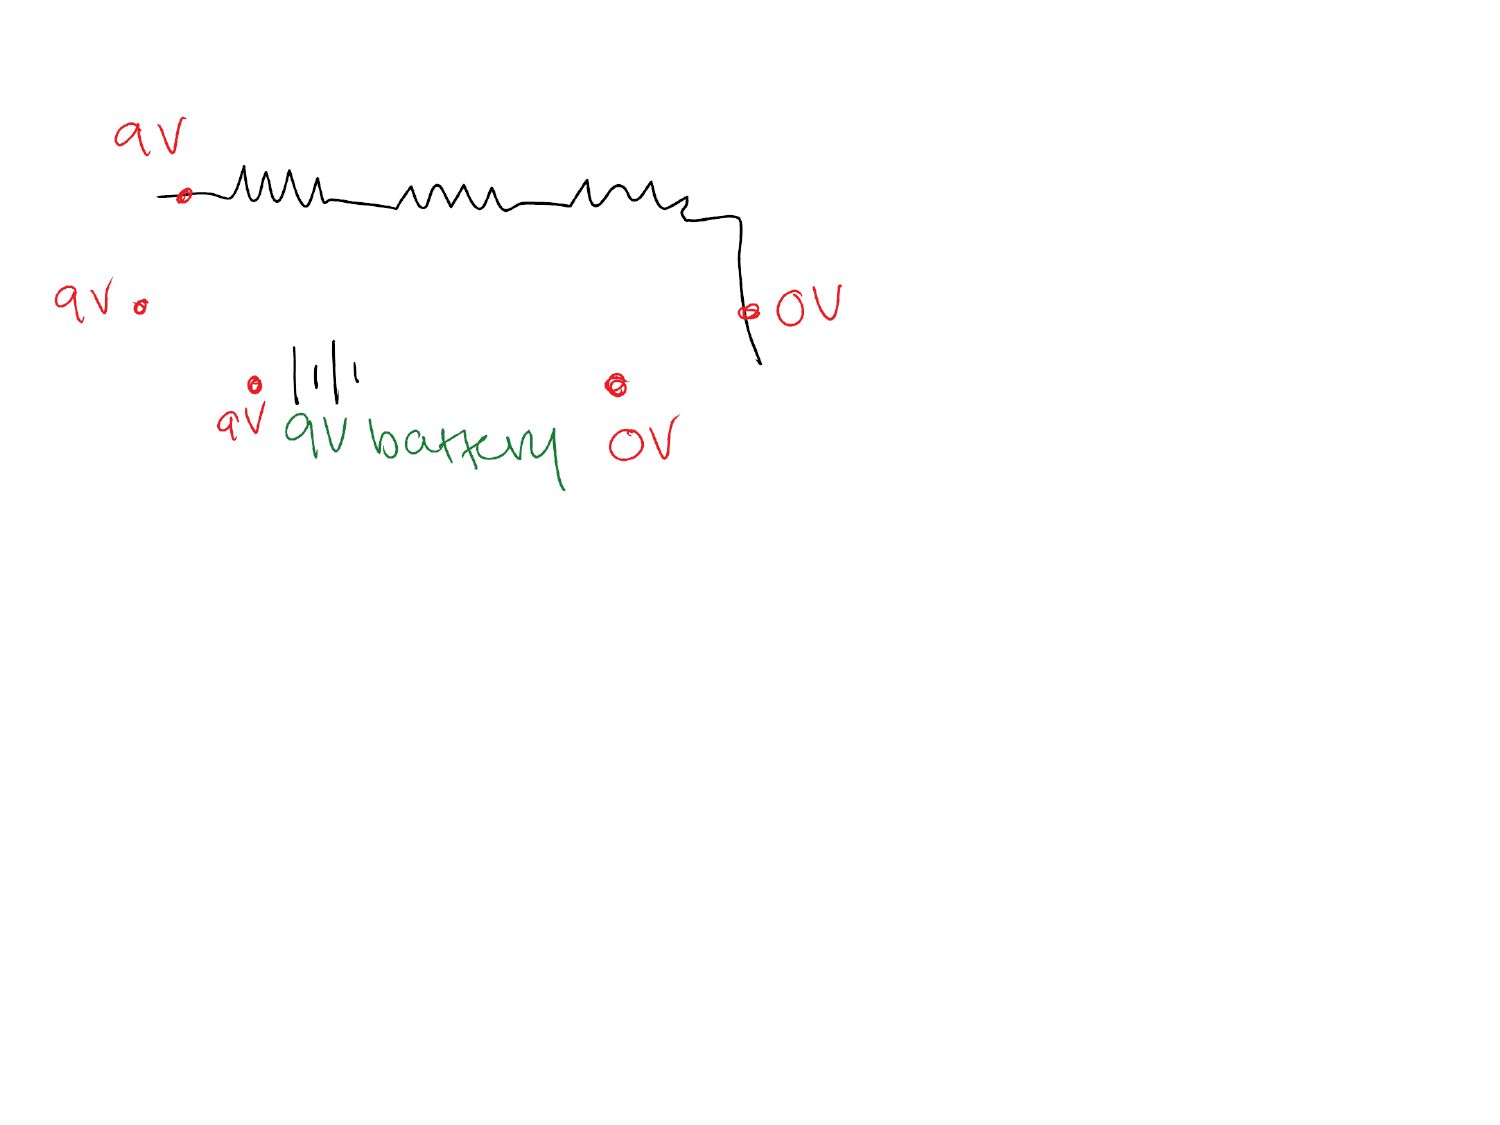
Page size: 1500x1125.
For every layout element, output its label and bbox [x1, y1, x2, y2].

list [49, 112, 845, 495]
